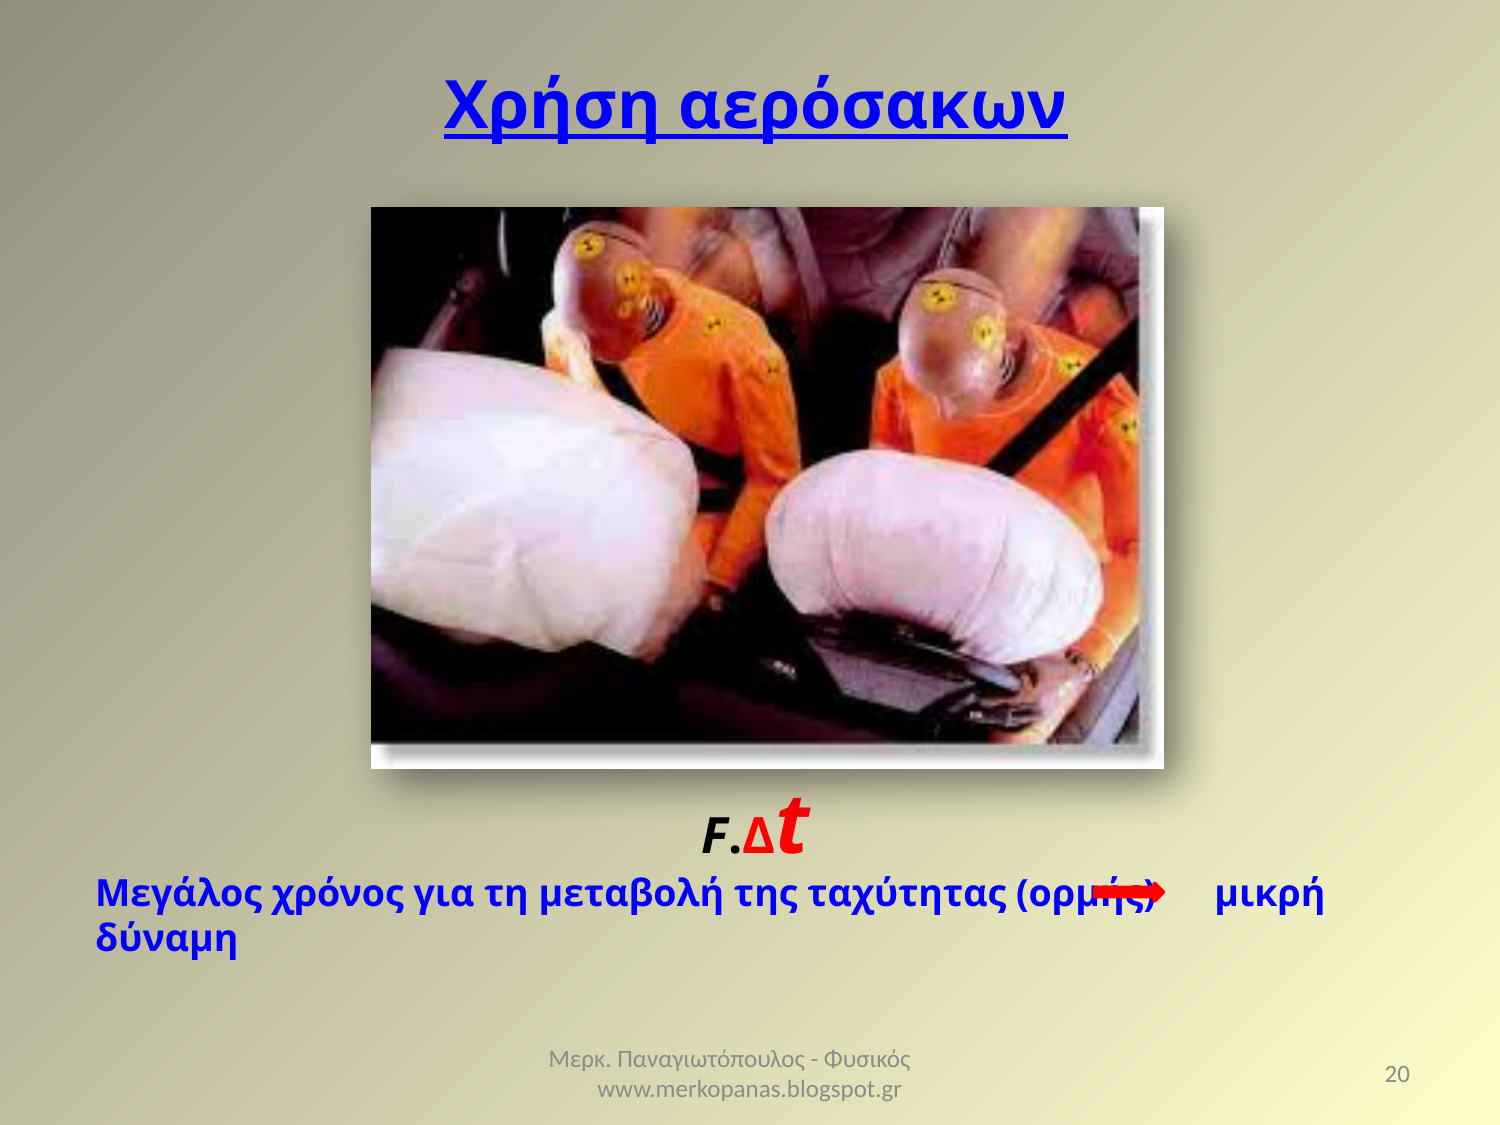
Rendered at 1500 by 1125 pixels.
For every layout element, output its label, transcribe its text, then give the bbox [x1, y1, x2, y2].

slide_number 20 [1074, 1042, 1425, 1103]
text_box Χρήση αερόσακων [348, 54, 1164, 161]
footer Μερκ. Παναγιωτόπουλος - Φυσικός www.merkopanas.blogspot.gr [512, 1042, 988, 1103]
picture [371, 207, 1164, 769]
text_box F.Δt [649, 817, 863, 860]
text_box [80, 861, 1432, 923]
